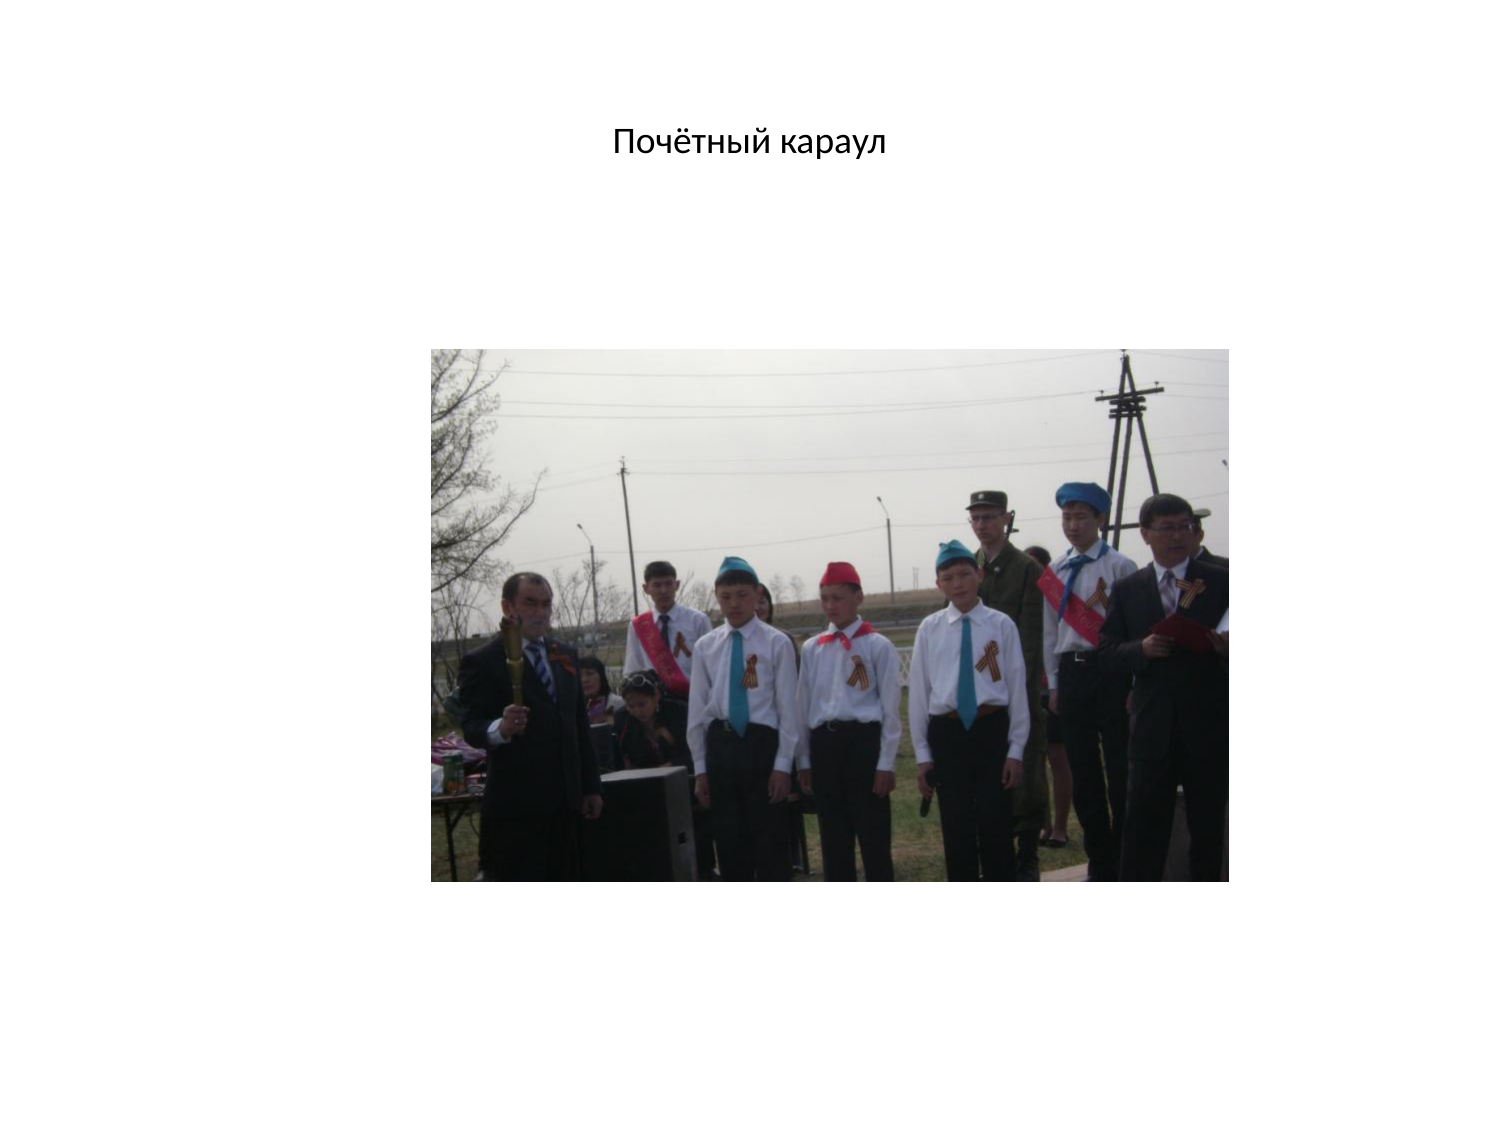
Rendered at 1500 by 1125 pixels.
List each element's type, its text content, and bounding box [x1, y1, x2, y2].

title Почётный караул [75, 45, 1425, 233]
picture [430, 349, 1229, 882]
